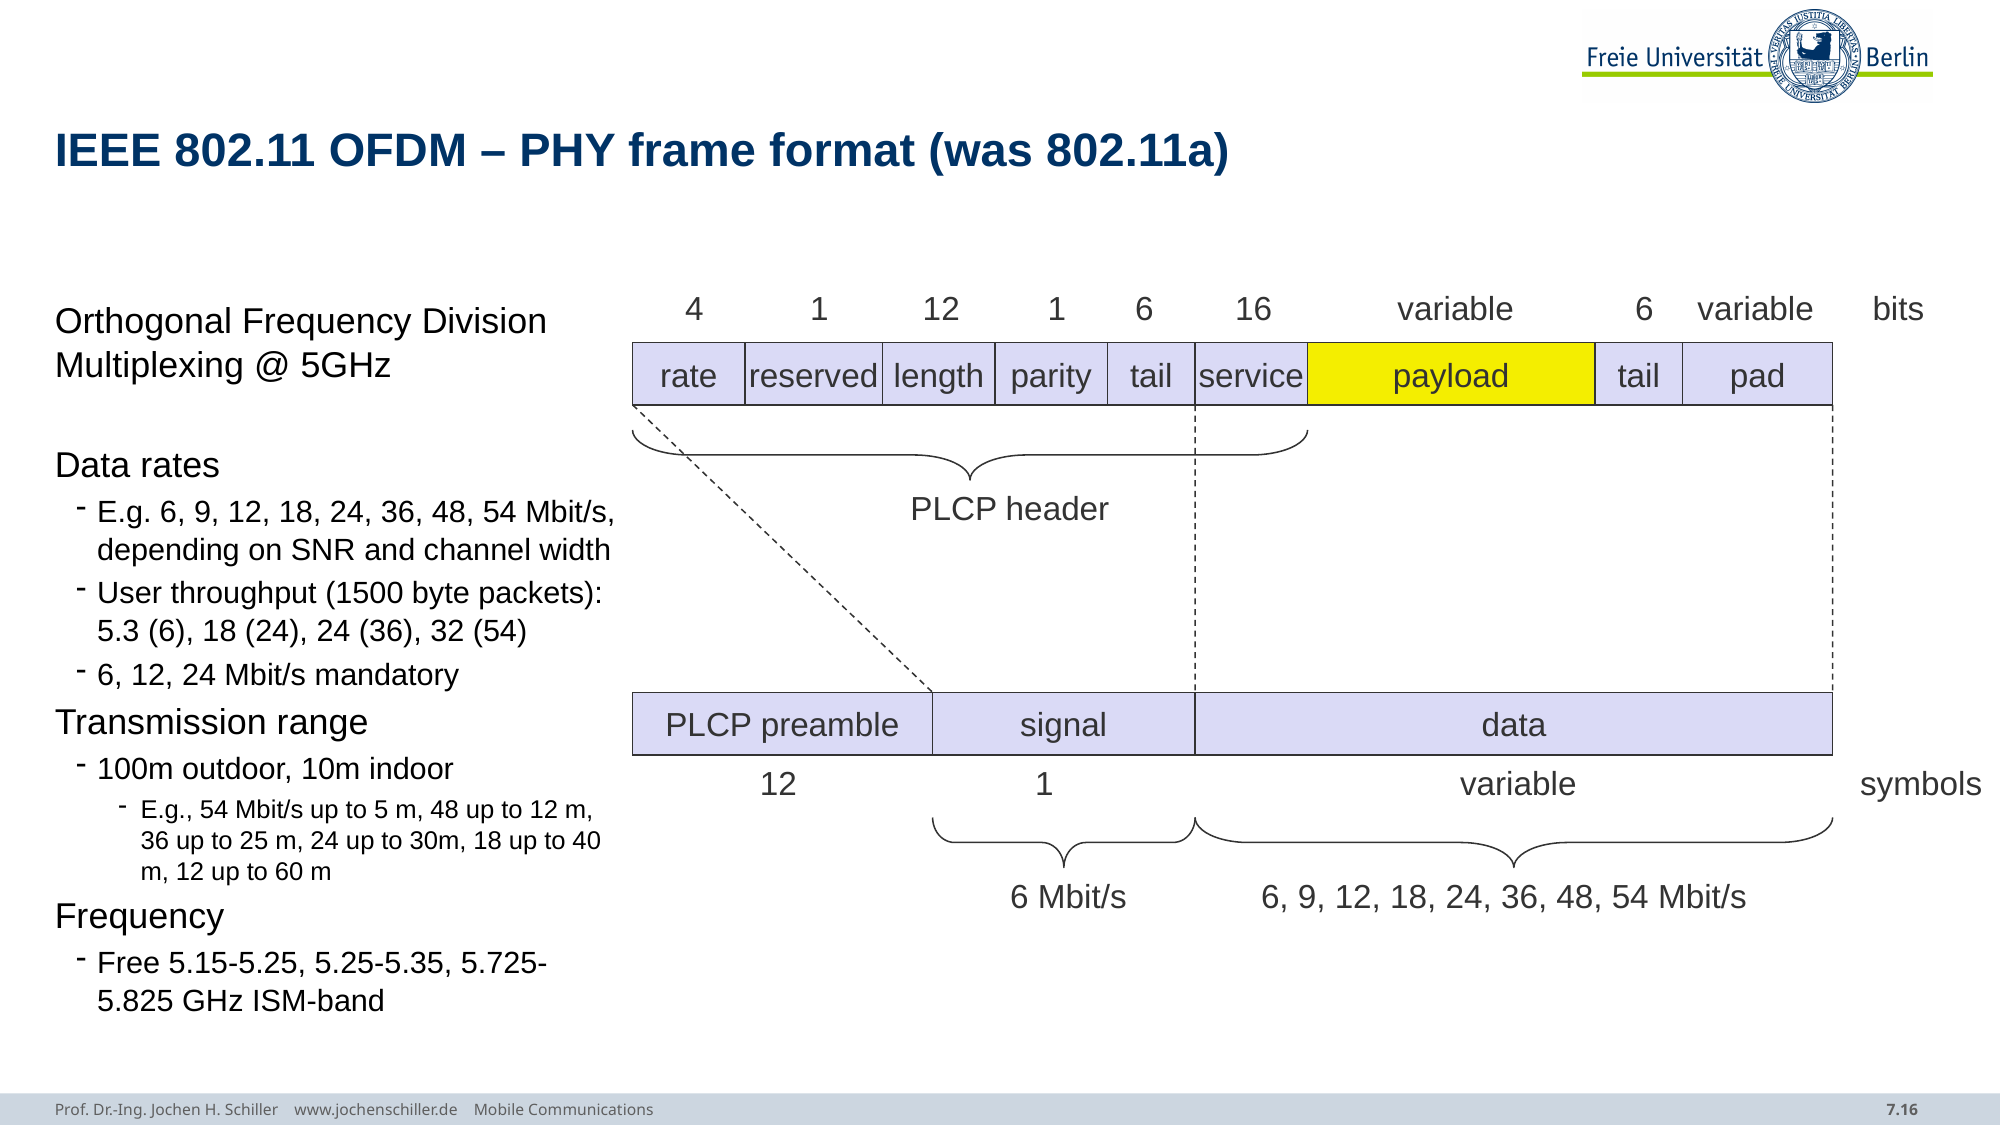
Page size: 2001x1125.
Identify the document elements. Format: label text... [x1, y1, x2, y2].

text_box payload [1307, 342, 1595, 405]
text_box signal [932, 692, 1195, 755]
text_box [1195, 817, 1833, 867]
text_box parity [995, 342, 1108, 405]
text_box rate [632, 342, 745, 405]
text_box pad [1682, 342, 1833, 405]
text_box PLCP header [895, 479, 1125, 535]
text_box variable [1382, 279, 1530, 335]
text_box 6 [1120, 279, 1169, 335]
text_box variable [1445, 754, 1592, 810]
footer Prof. Dr.-Ing. Jochen H. Schiller www.jochenschiller.de Mobile Communications [54, 1091, 1363, 1125]
text_box symbols [1845, 754, 1998, 810]
text_box bits [1857, 279, 1940, 335]
text_box 6 Mbit/s [995, 867, 1142, 923]
text_box 12 [907, 279, 975, 335]
text_box 1 [1020, 754, 1069, 810]
text_box data [1195, 692, 1833, 755]
text_box length [882, 342, 995, 405]
text_box 1 [1032, 279, 1082, 335]
text_box 6 [1620, 279, 1669, 335]
text_box 6, 9, 12, 18, 24, 36, 48, 54 Mbit/s [1246, 867, 1763, 923]
text_box tail [1595, 342, 1682, 405]
text_box 1 [795, 279, 844, 335]
text_box PLCP preamble [632, 692, 932, 755]
text_box [632, 429, 1308, 479]
title IEEE 802.11 OFDM – PHY frame format (was 802.11a) [54, 117, 1946, 188]
text_box service [1196, 342, 1307, 405]
list Orthogonal Frequency Division Multiplexing @ 5GHz Data rates E.g. 6, 9, 12, 18, 24, 36, 48, 54 Mbit/s, depending on SNR and channel width User throughput (1500 byte packets): 5.3 (6), 18 (24), 24 (36), 32 (54) 6, 12, 24 Mbit/s mandatory Transmission range 100m outdoor, 10m indoor E.g., 54 Mbit/s up to 5 m, 48 up to 12 m, 36 up to 25 m, 24 up to 30m, 18 up to 40 m, 12 up to 60 m Frequency Free 5.15-5.25, 5.25-5.35, 5.725-5.825 GHz ISM-band [54, 296, 618, 1037]
text_box variable [1682, 279, 1830, 335]
text_box tail [1108, 342, 1196, 405]
text_box [932, 817, 1195, 867]
picture [1582, 9, 1933, 103]
text_box 16 [1220, 279, 1288, 335]
text_box 12 [745, 754, 813, 810]
text_box reserved [745, 342, 882, 405]
text_box 4 [670, 279, 719, 335]
